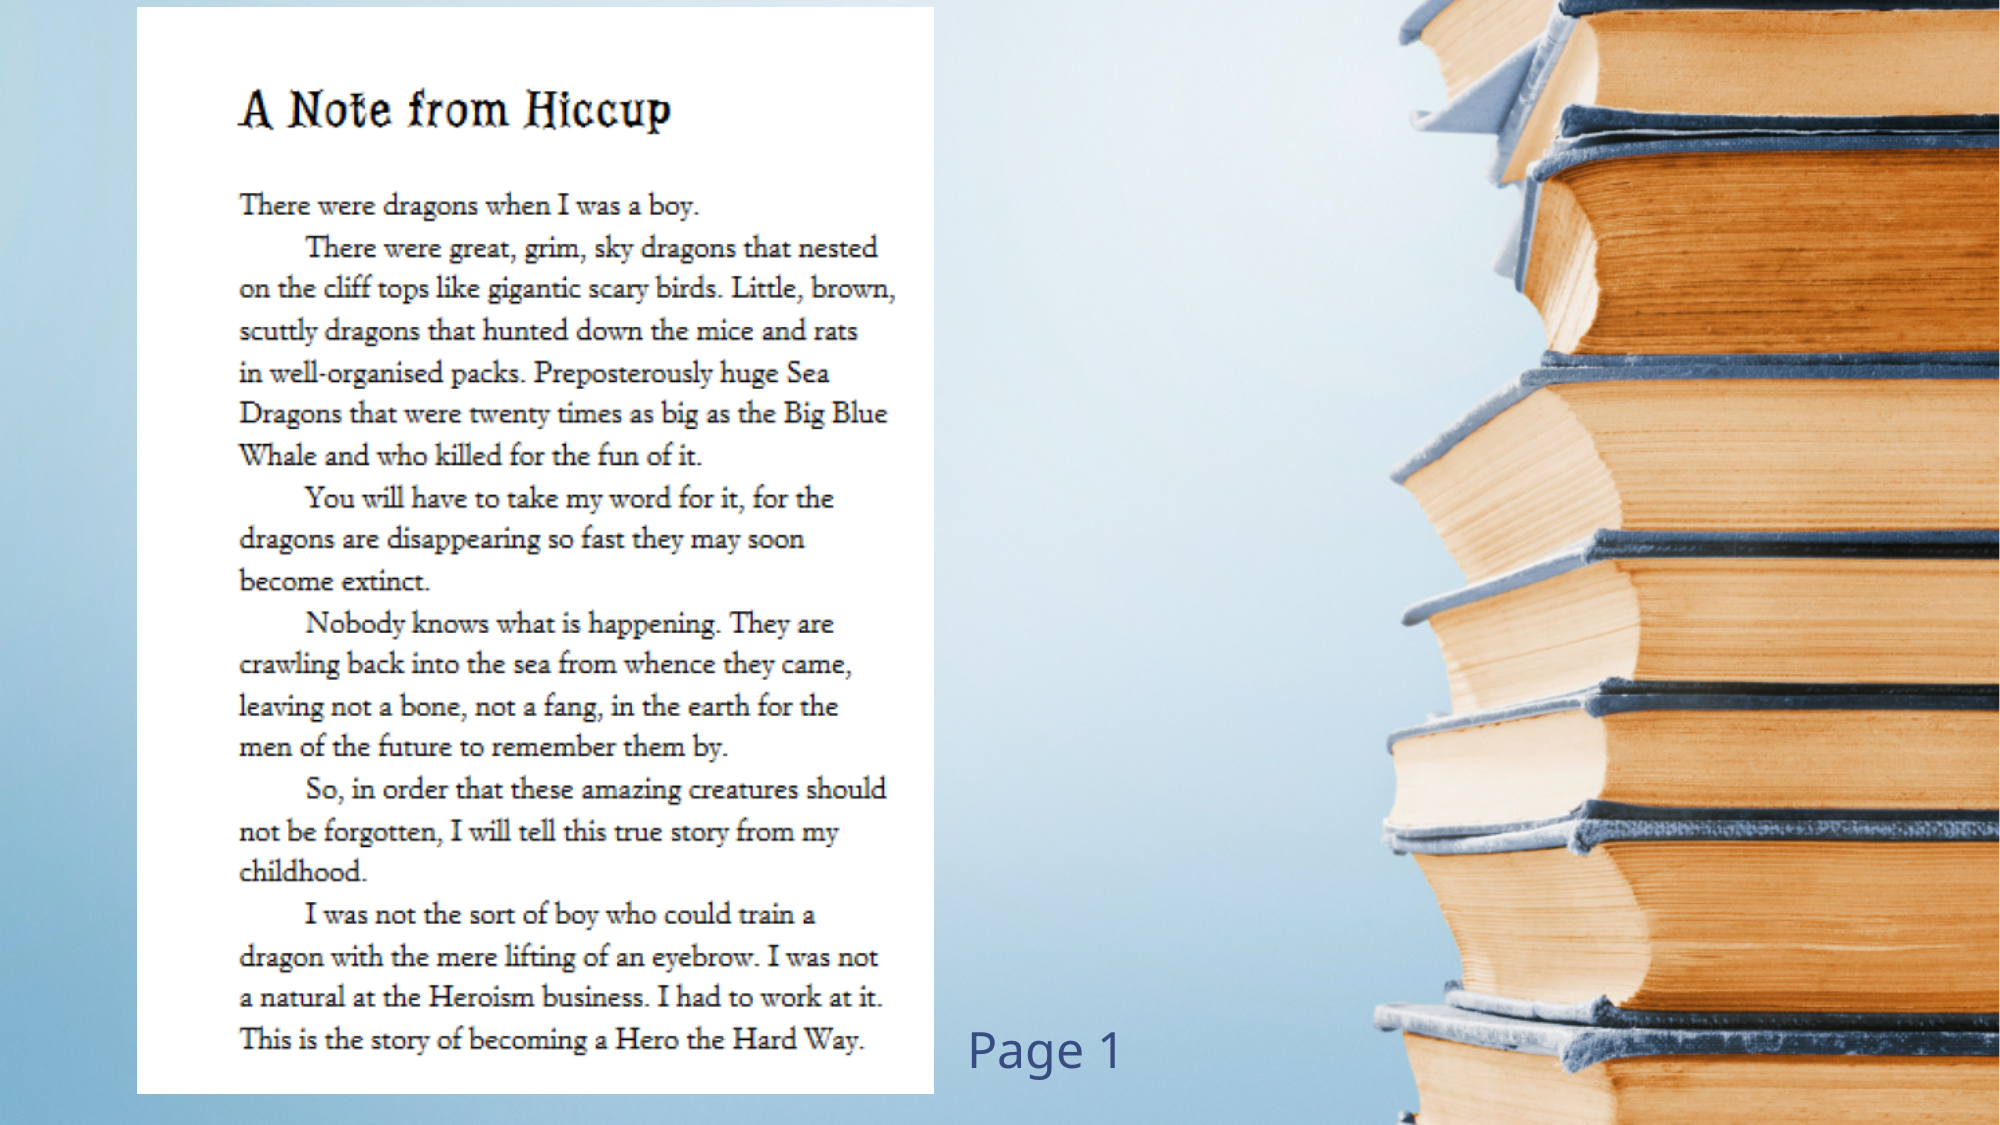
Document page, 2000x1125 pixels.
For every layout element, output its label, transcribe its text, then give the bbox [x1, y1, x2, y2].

text_box Page 1 [952, 1011, 1177, 1087]
picture [0, 0, 2000, 1125]
